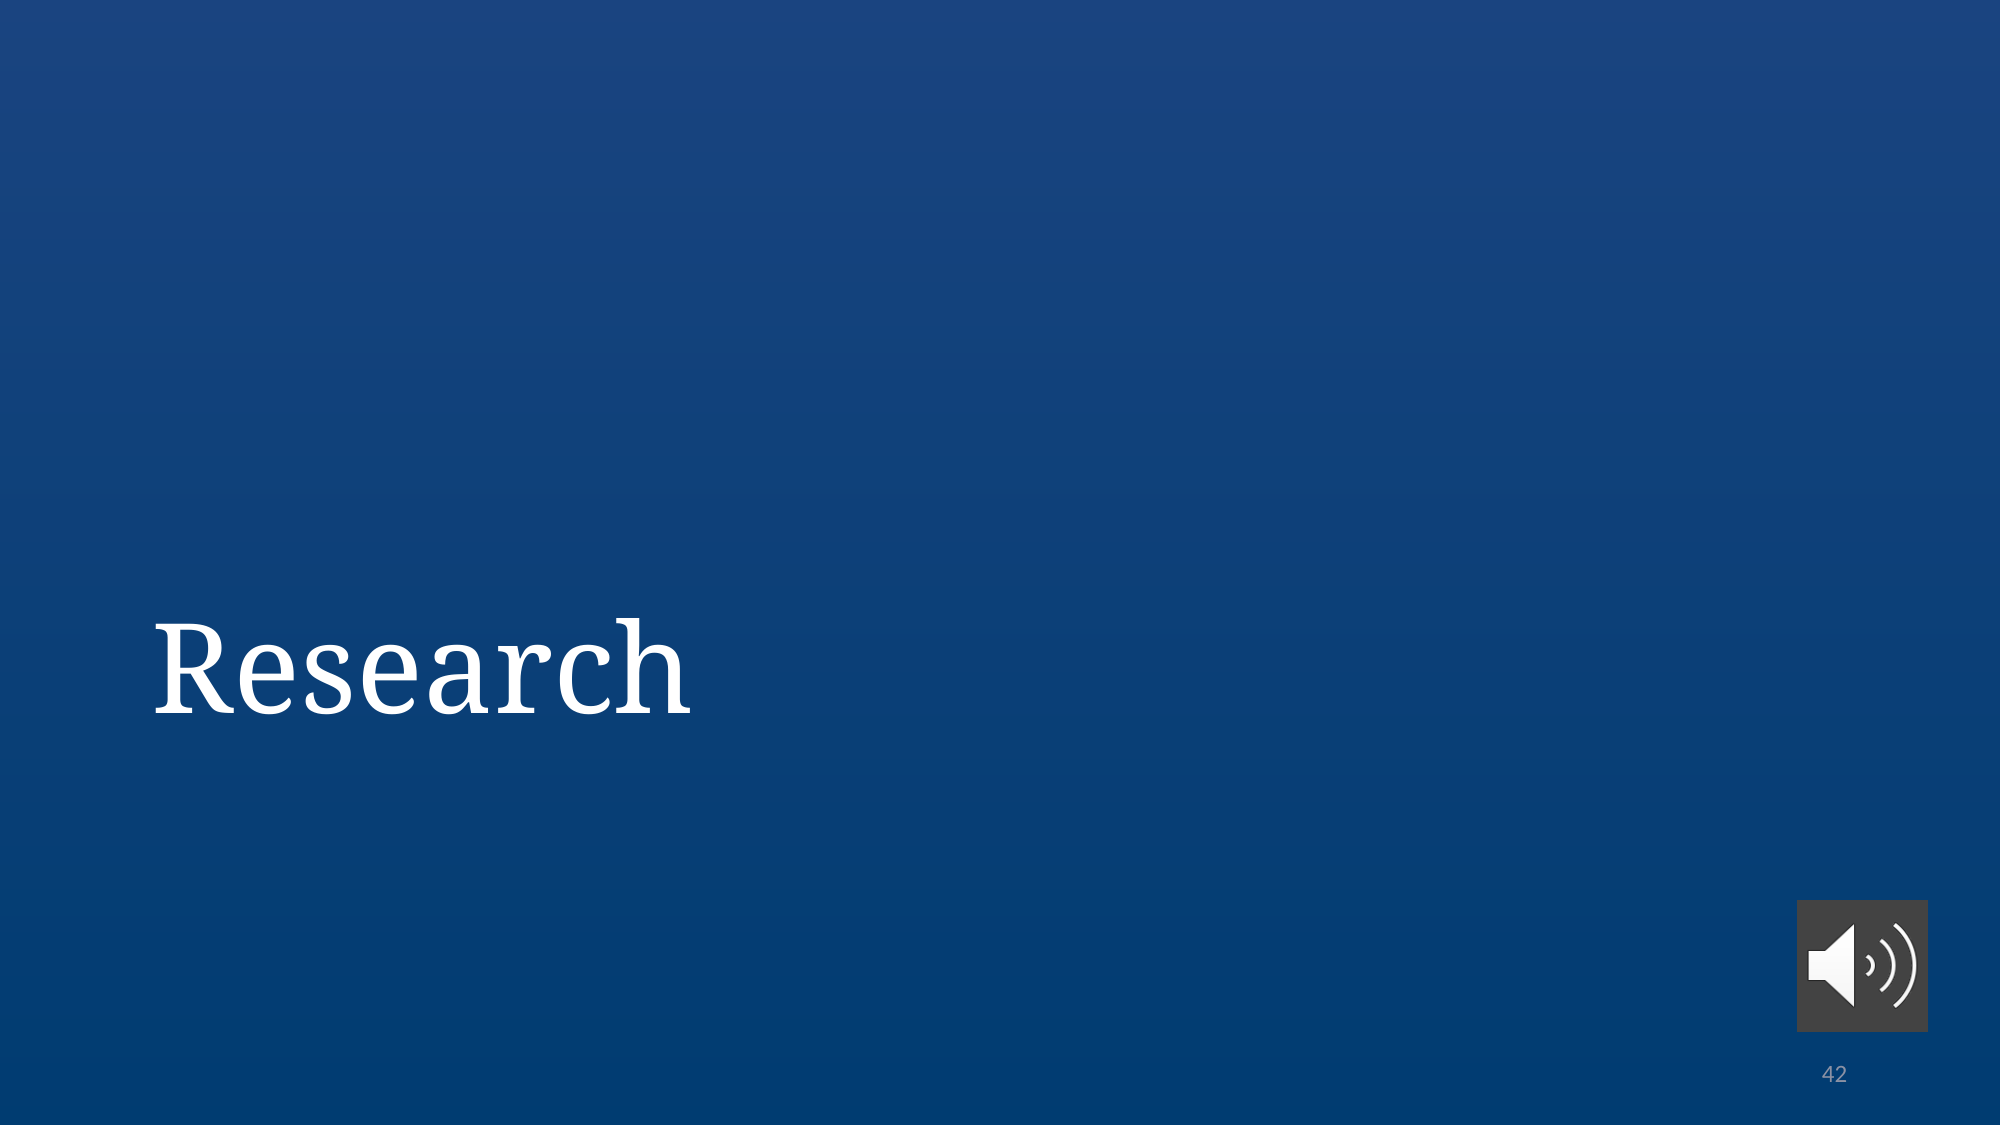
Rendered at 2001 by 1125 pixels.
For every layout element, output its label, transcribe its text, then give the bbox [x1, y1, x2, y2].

slide_number 42 [1412, 1042, 1863, 1103]
picture [1795, 899, 1930, 1033]
title Research [136, 280, 1862, 749]
